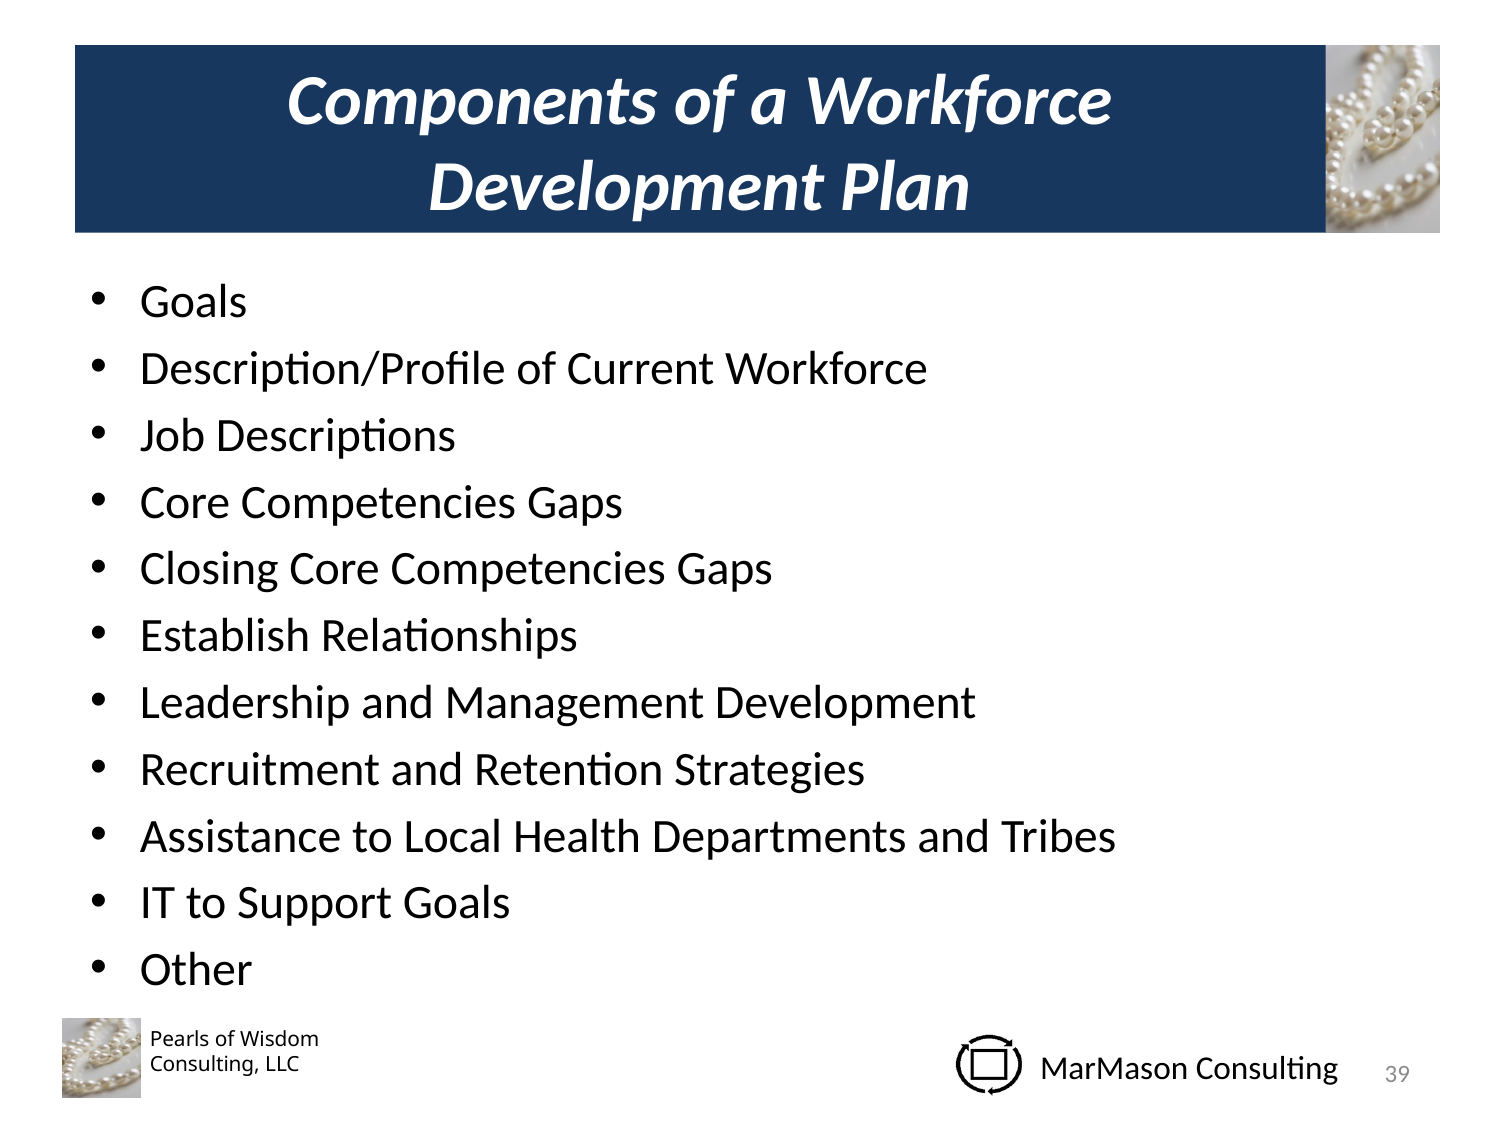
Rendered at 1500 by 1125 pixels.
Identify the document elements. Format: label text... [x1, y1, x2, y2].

picture [1326, 45, 1440, 233]
picture [952, 1032, 1025, 1097]
list Goals Description/Profile of Current Workforce Job Descriptions Core Competencies Gaps Closing Core Competencies Gaps Establish Relationships Leadership and Management Development Recruitment and Retention Strategies Assistance to Local Health Departments and Tribes IT to Support Goals Other [75, 262, 1425, 1005]
title Components of a Workforce Development Plan [75, 45, 1326, 233]
picture [62, 1018, 141, 1098]
slide_number 39 [1074, 1042, 1425, 1103]
